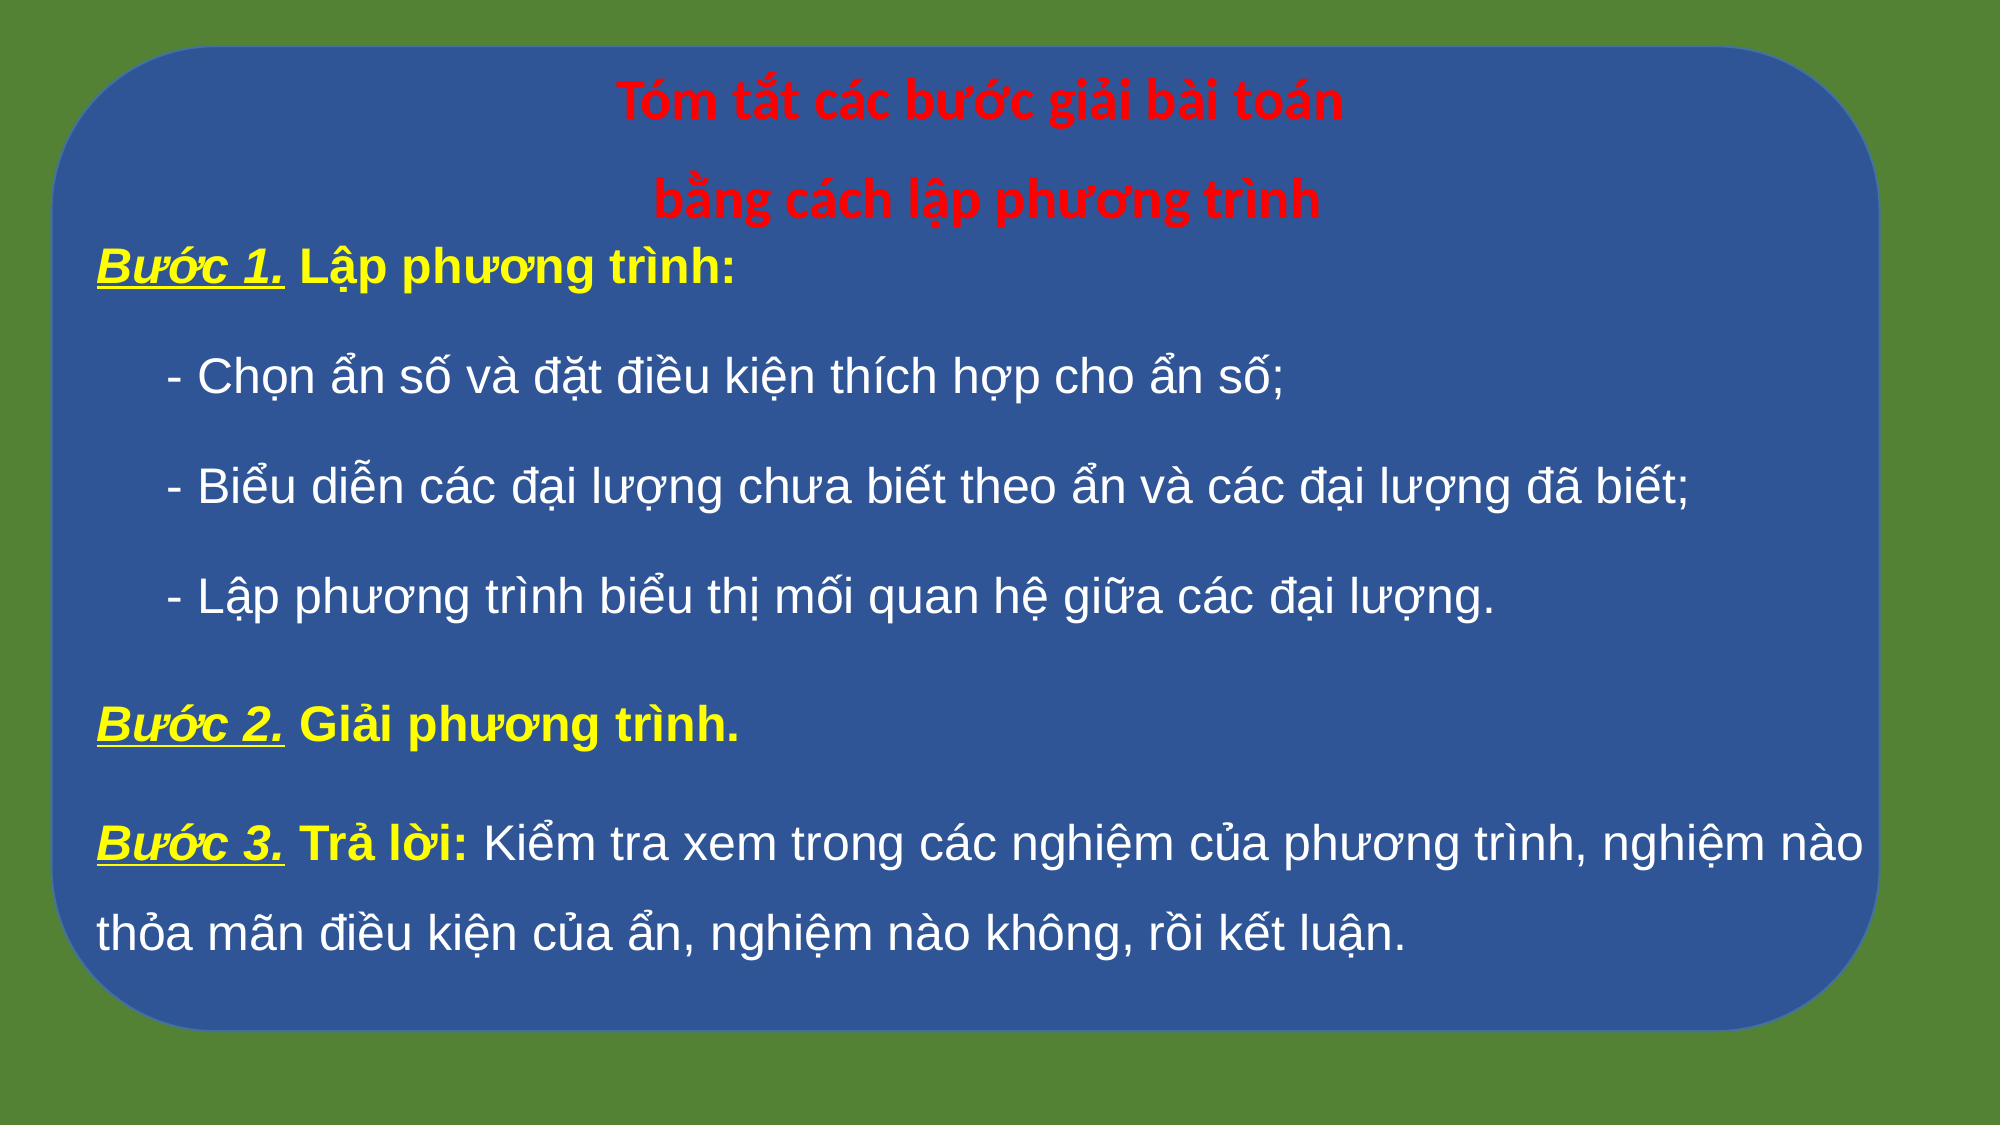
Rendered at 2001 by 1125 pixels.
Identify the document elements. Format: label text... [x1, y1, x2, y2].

text_box [50, 238, 1881, 963]
text_box [165, 45, 1766, 53]
text_box Bước 2. Giải phương trình. [81, 684, 1880, 759]
text_box [85, 969, 1846, 1033]
text_box Bước 1. Lập phương trình: - Chọn ẩn số và đặt điều kiện thích hợp cho ẩn số; - Biểu diễn các đại lượng chưa biết theo ẩn và các đại lượng đã biết; - Lập phương trình biểu thị mối quan hệ giữa các đại lượng. [81, 225, 1880, 631]
text_box Bước 3. Trả lời: Kiểm tra xem trong các nghiệm của phương trình, nghiệm nào thỏa mãn điều kiện của ẩn, nghiệm nào không, rồi kết luận. [81, 773, 1880, 969]
text_box Tóm tắt các bước giải bài toán bằng cách lập phương trình [29, 53, 1946, 238]
